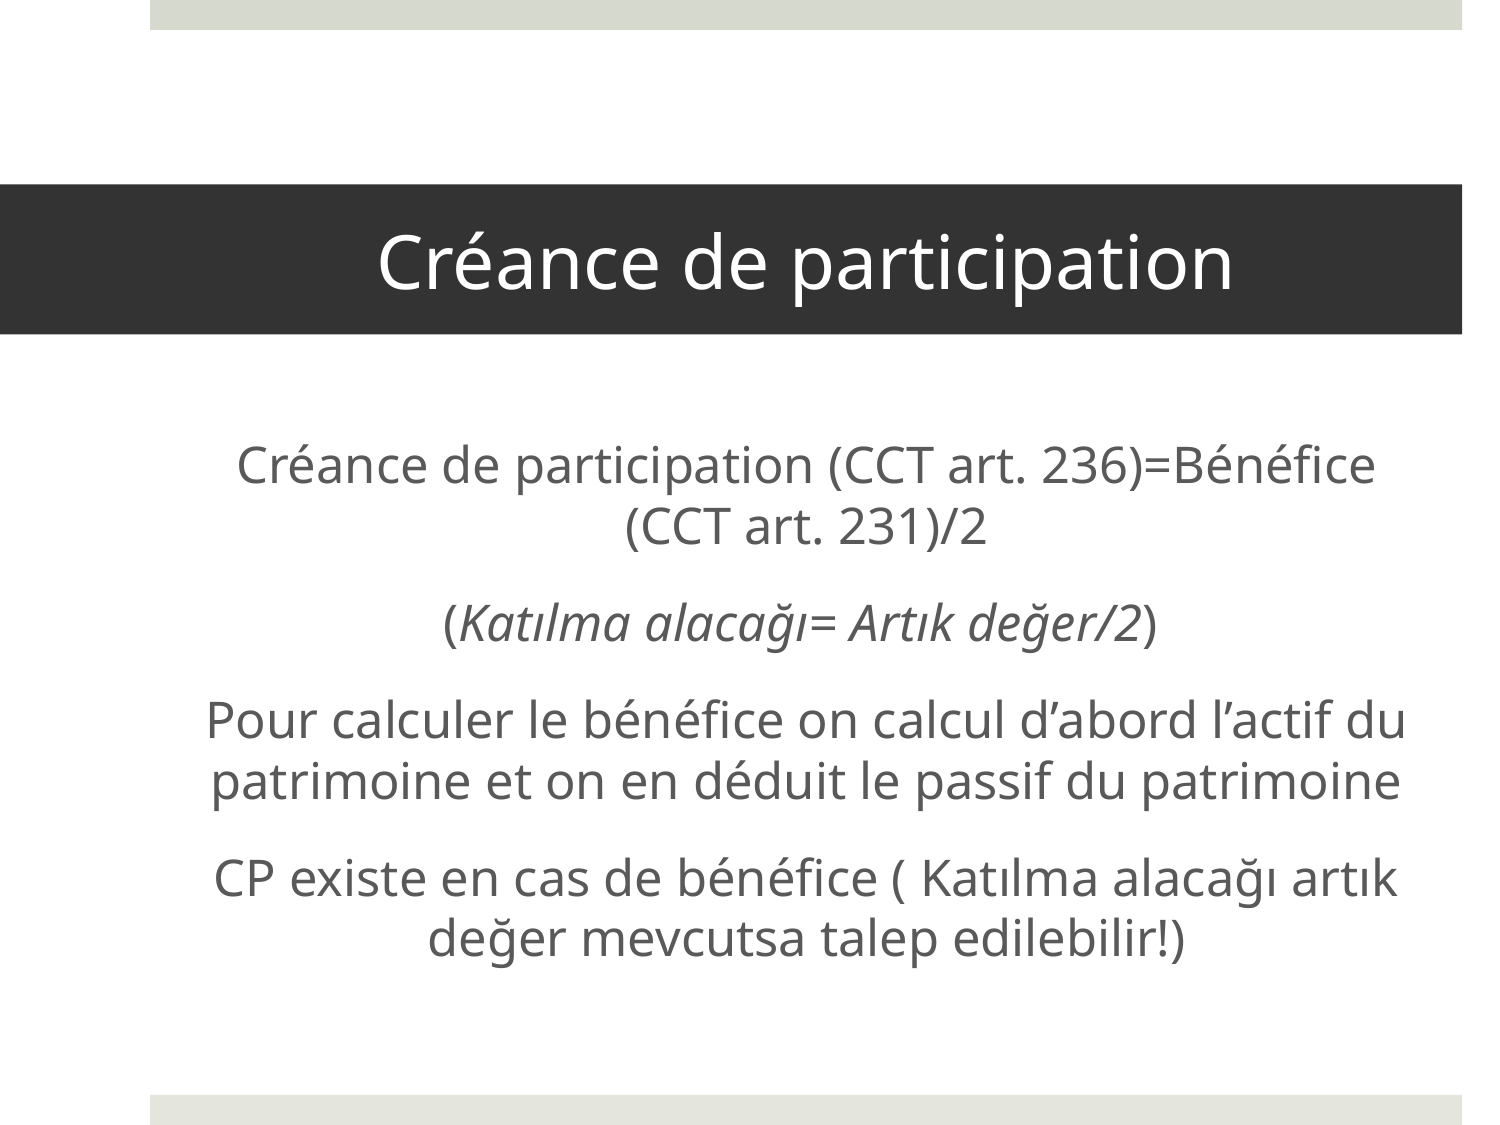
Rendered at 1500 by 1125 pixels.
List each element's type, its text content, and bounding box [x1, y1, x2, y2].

list Créance de participation (CCT art. 236)=Bénéfice (CCT art. 231)/2 (Katılma alacağı= Artık değer/2) Pour calculer le bénéfice on calcul d’abord l’actif du patrimoine et on en déduit le passif du patrimoine CP existe en cas de bénéfice ( Katılma alacağı artık değer mevcutsa talep edilebilir!) [182, 425, 1432, 1028]
title Créance de participation [0, 184, 1463, 335]
